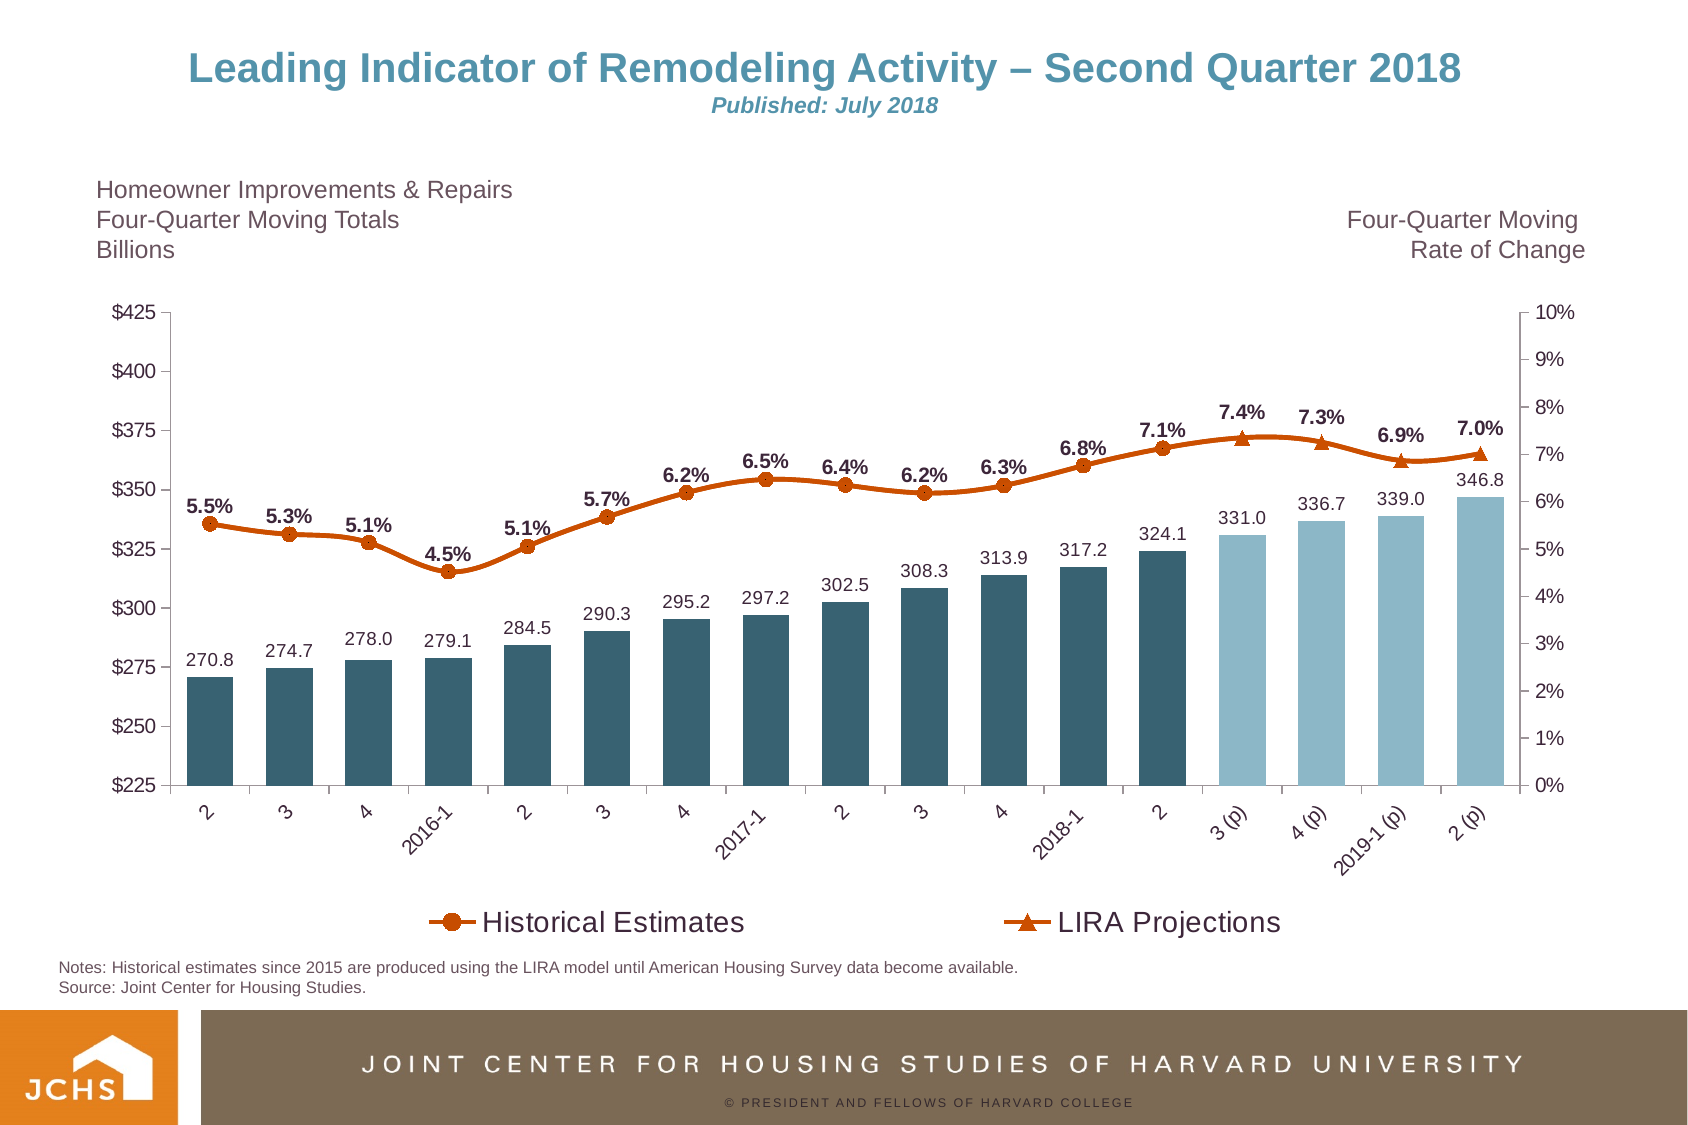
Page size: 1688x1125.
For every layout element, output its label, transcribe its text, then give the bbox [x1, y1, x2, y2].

picture [0, 1010, 1688, 1125]
text_box Four-Quarter Moving Rate of Change [1213, 196, 1602, 272]
title Leading Indicator of Remodeling Activity – Second Quarter 2018 Published: July 2018 [131, 24, 1519, 134]
text_box Notes: Historical estimates since 2015 are produced using the LIRA model until American Housing Survey data become available. Source: Joint Center for Housing Studies. [43, 949, 1485, 1005]
chart [80, 287, 1607, 951]
text_box Homeowner Improvements & Repairs Four-Quarter Moving Totals Billions [81, 166, 707, 271]
